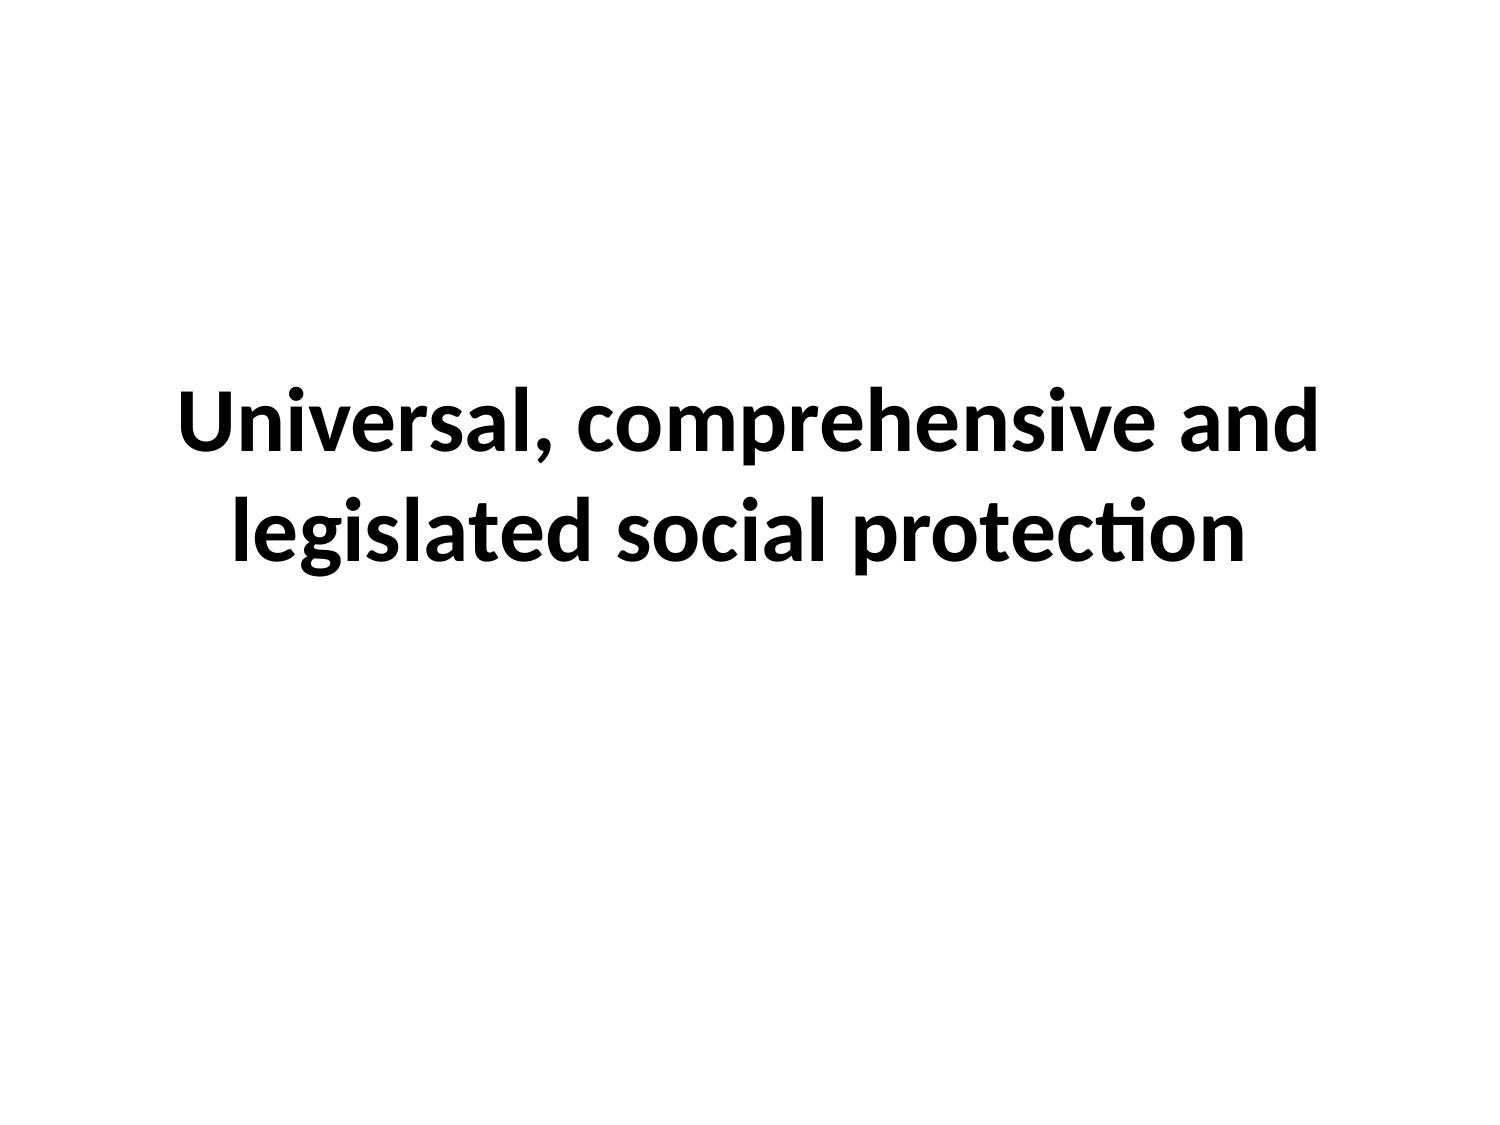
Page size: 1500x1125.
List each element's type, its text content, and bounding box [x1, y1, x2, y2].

title Universal, comprehensive and legislated social protection [112, 349, 1388, 591]
